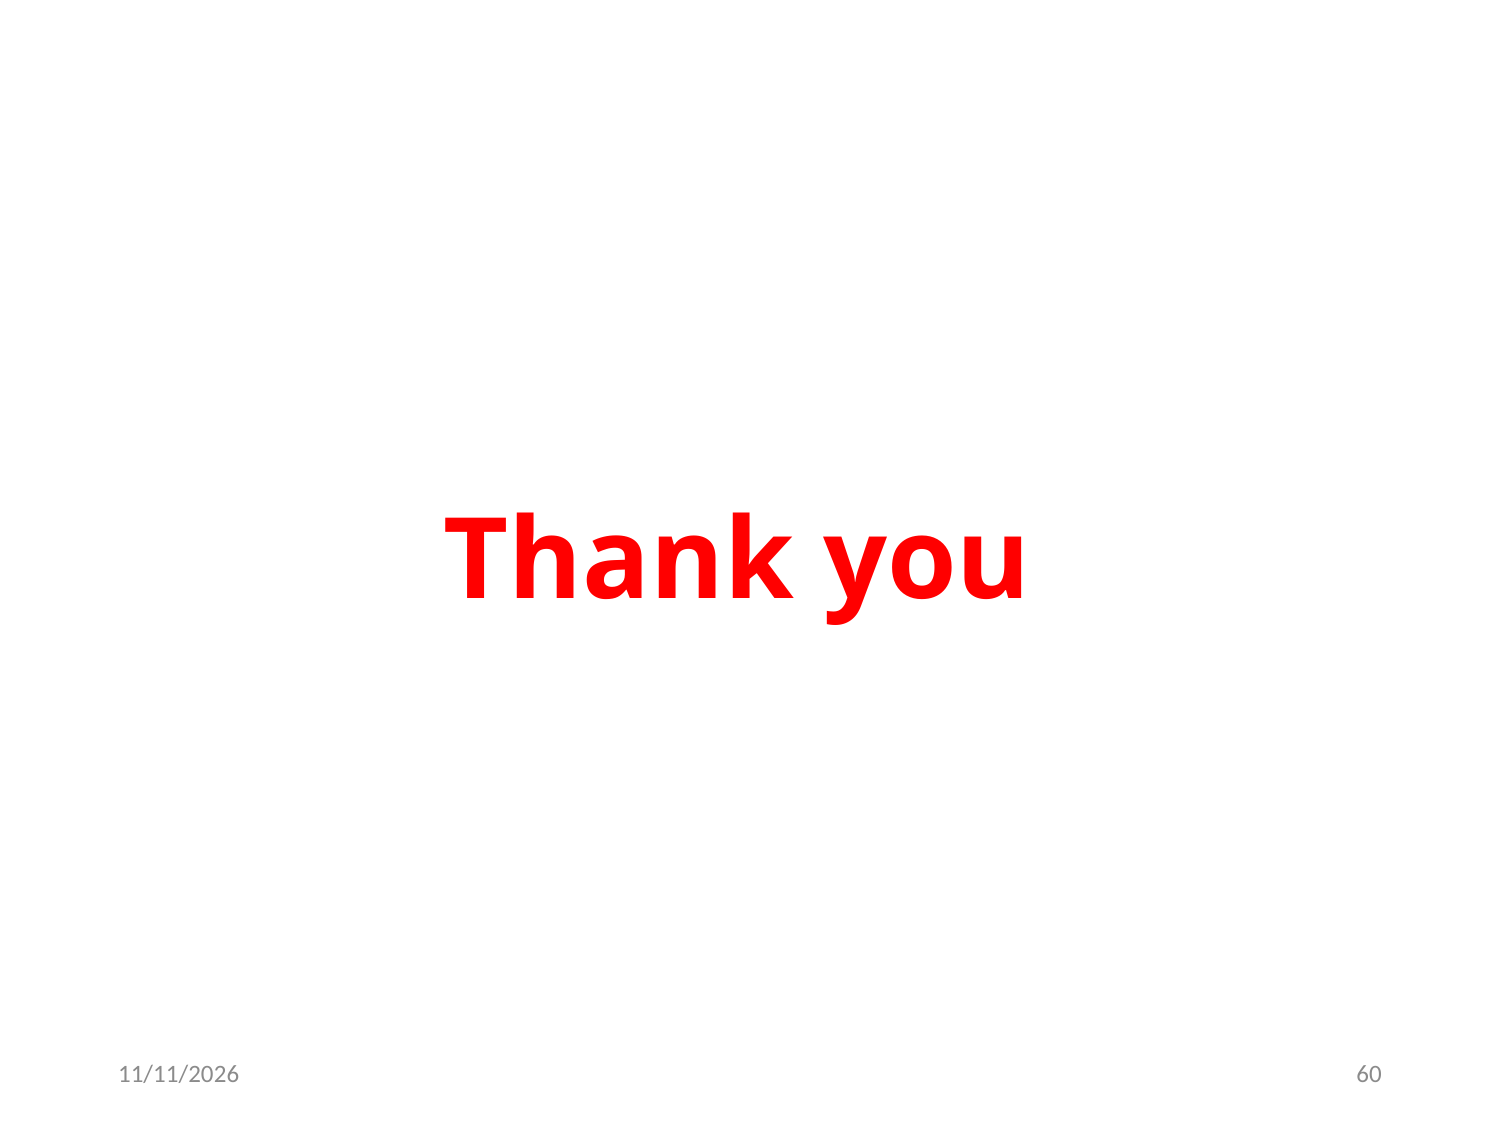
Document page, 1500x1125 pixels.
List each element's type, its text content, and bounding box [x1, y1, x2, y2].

title Thank you [304, 400, 1170, 725]
slide_number 60 [1059, 1042, 1397, 1103]
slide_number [103, 1042, 441, 1103]
